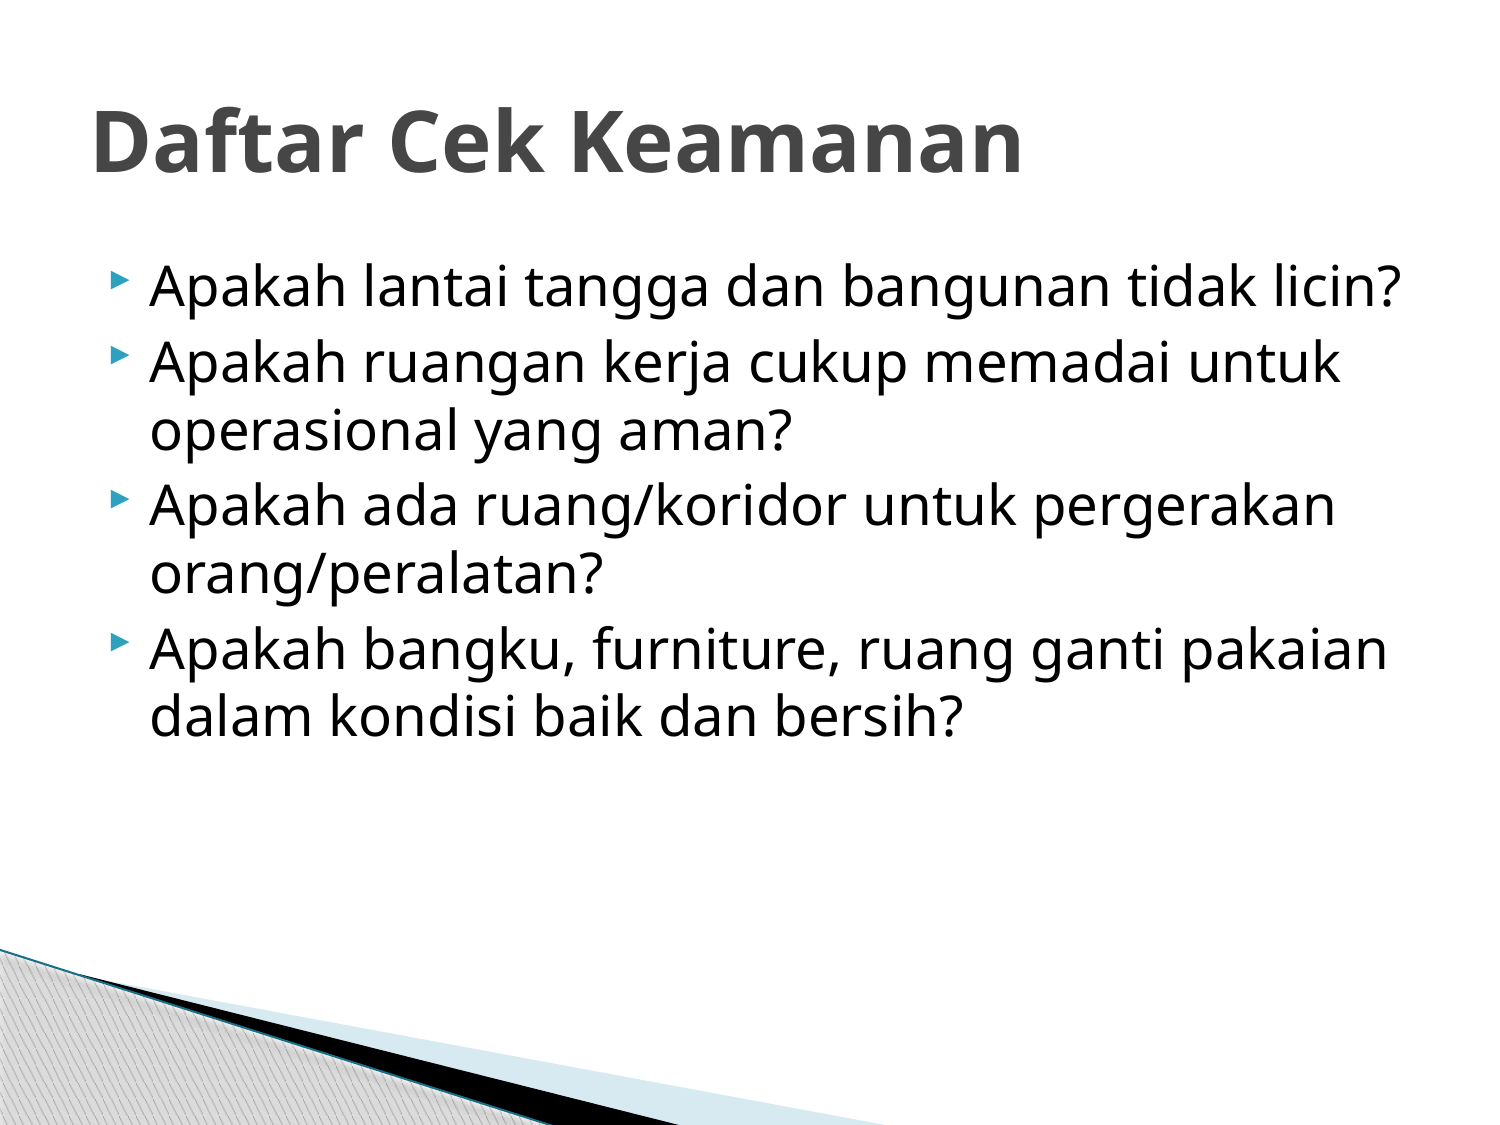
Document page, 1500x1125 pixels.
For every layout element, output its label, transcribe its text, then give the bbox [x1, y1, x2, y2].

list Apakah lantai tangga dan bangunan tidak licin? Apakah ruangan kerja cukup memadai untuk operasional yang aman? Apakah ada ruang/koridor untuk pergerakan orang/peralatan? Apakah bangku, furniture, ruang ganti pakaian dalam kondisi baik dan bersih? [75, 243, 1425, 986]
title Daftar Cek Keamanan [75, 45, 1425, 233]
